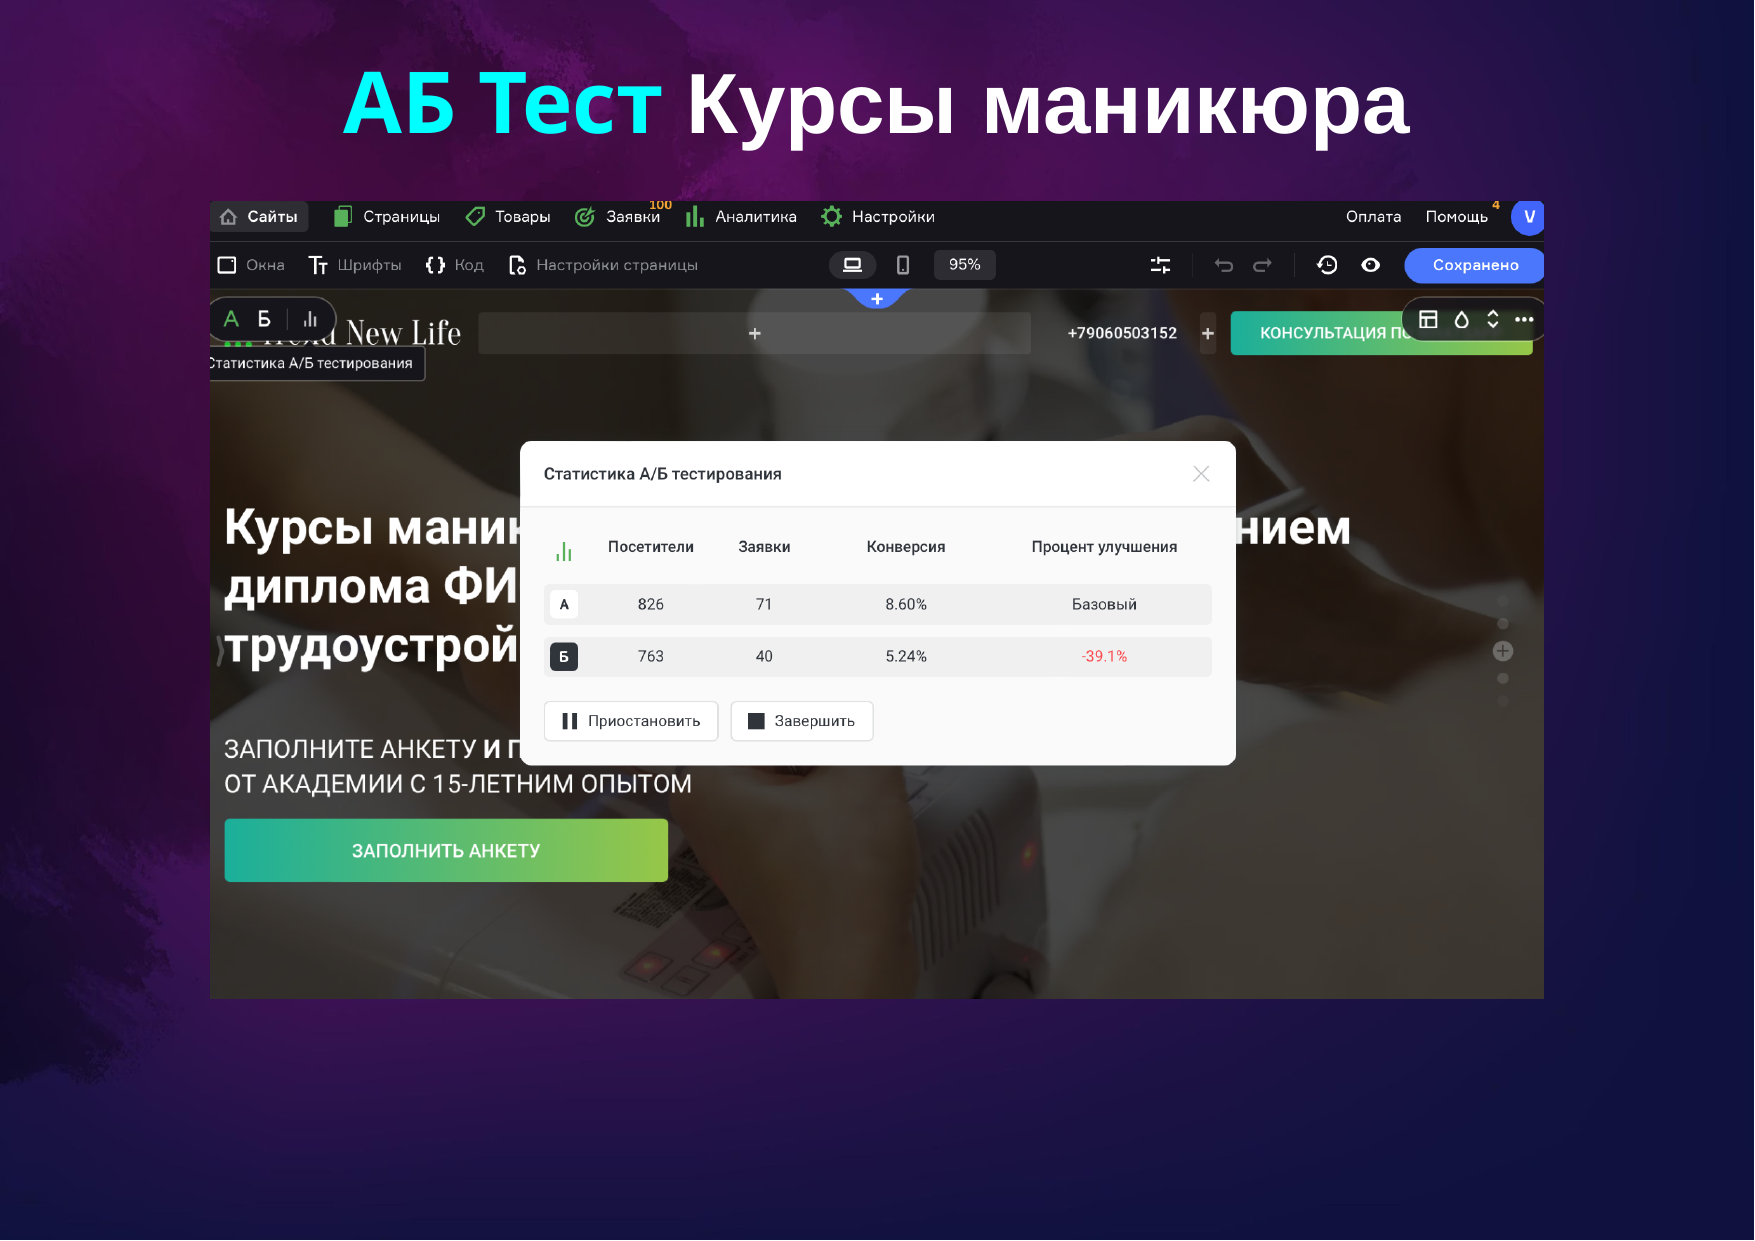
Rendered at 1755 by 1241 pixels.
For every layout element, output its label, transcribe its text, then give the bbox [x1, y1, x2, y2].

text_box АБ Тест Курсы маникюра [208, 33, 1546, 165]
picture [0, 0, 1754, 1240]
